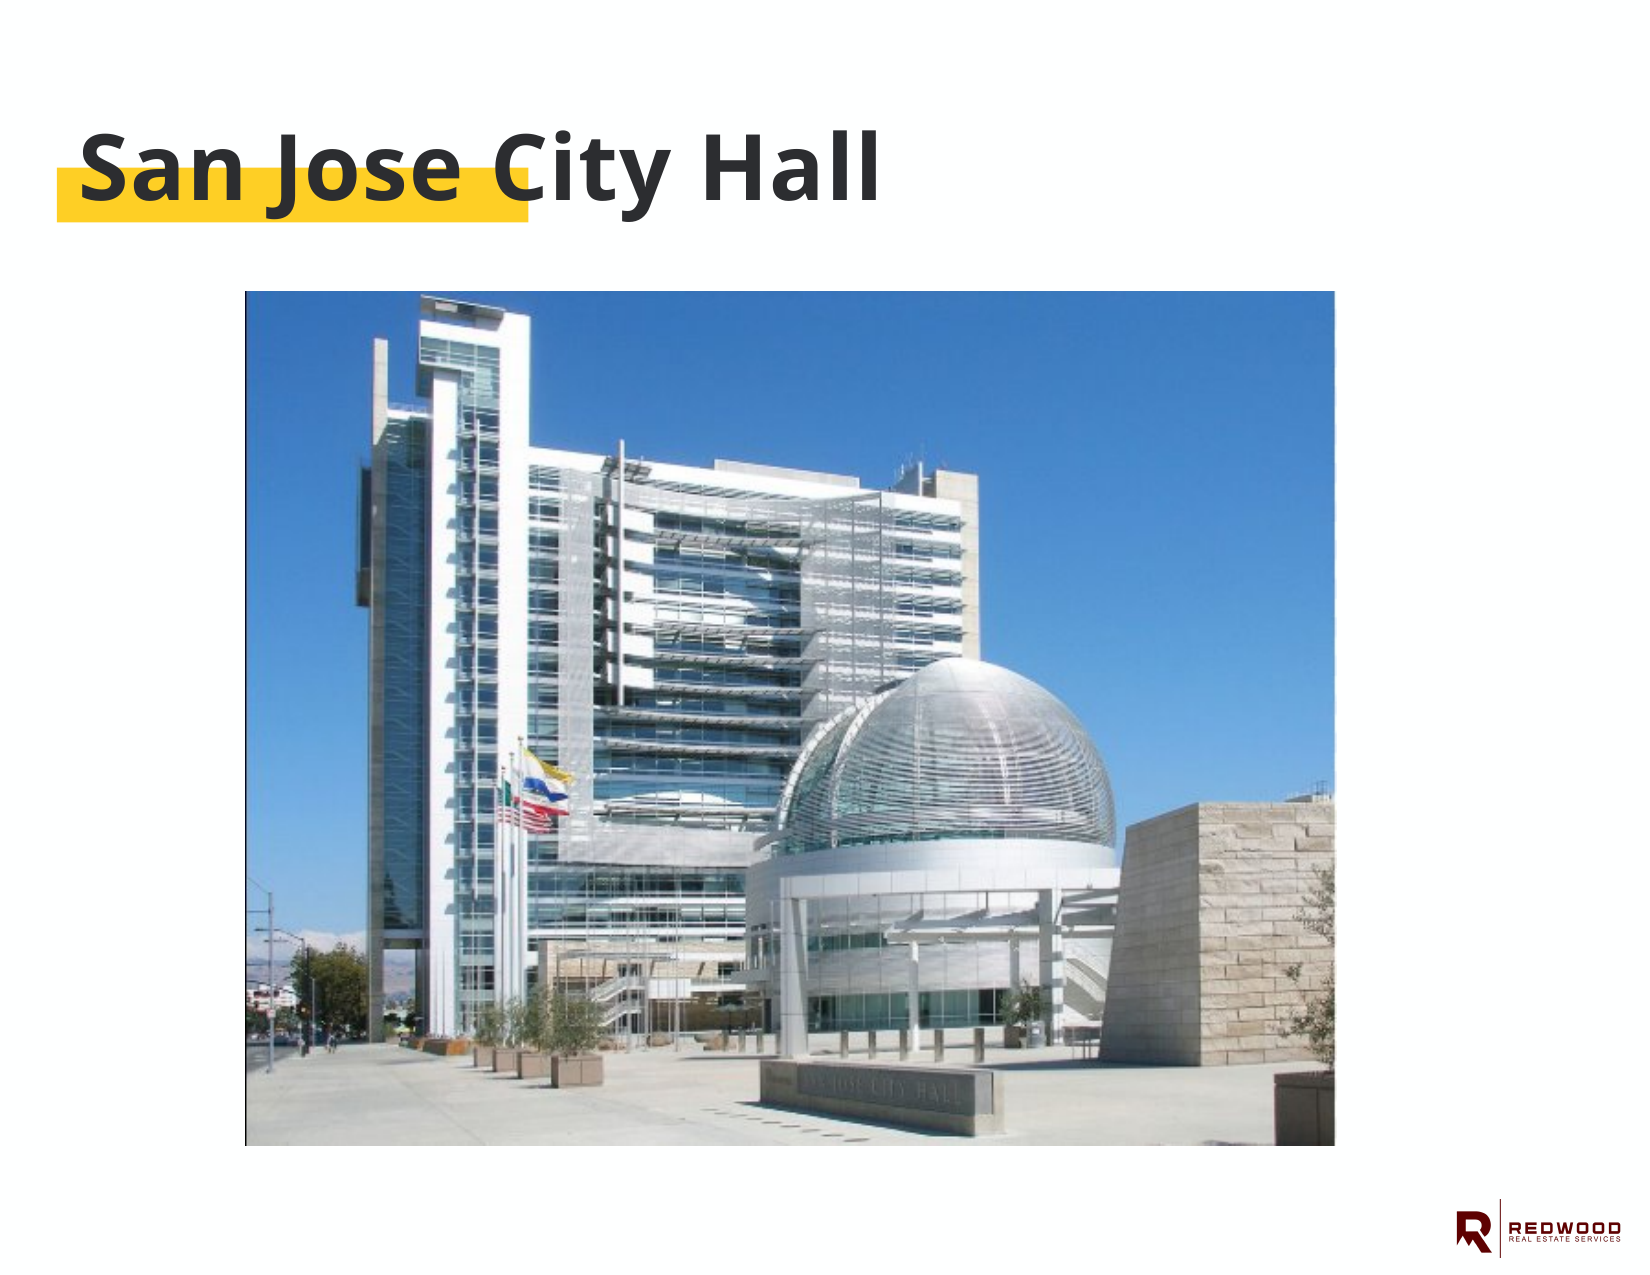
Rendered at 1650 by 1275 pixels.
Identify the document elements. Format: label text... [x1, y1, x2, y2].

picture [244, 290, 1337, 1146]
text_box San Jose City Hall [23, 114, 941, 219]
text_box [1402, 1199, 1650, 1258]
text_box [56, 167, 529, 223]
